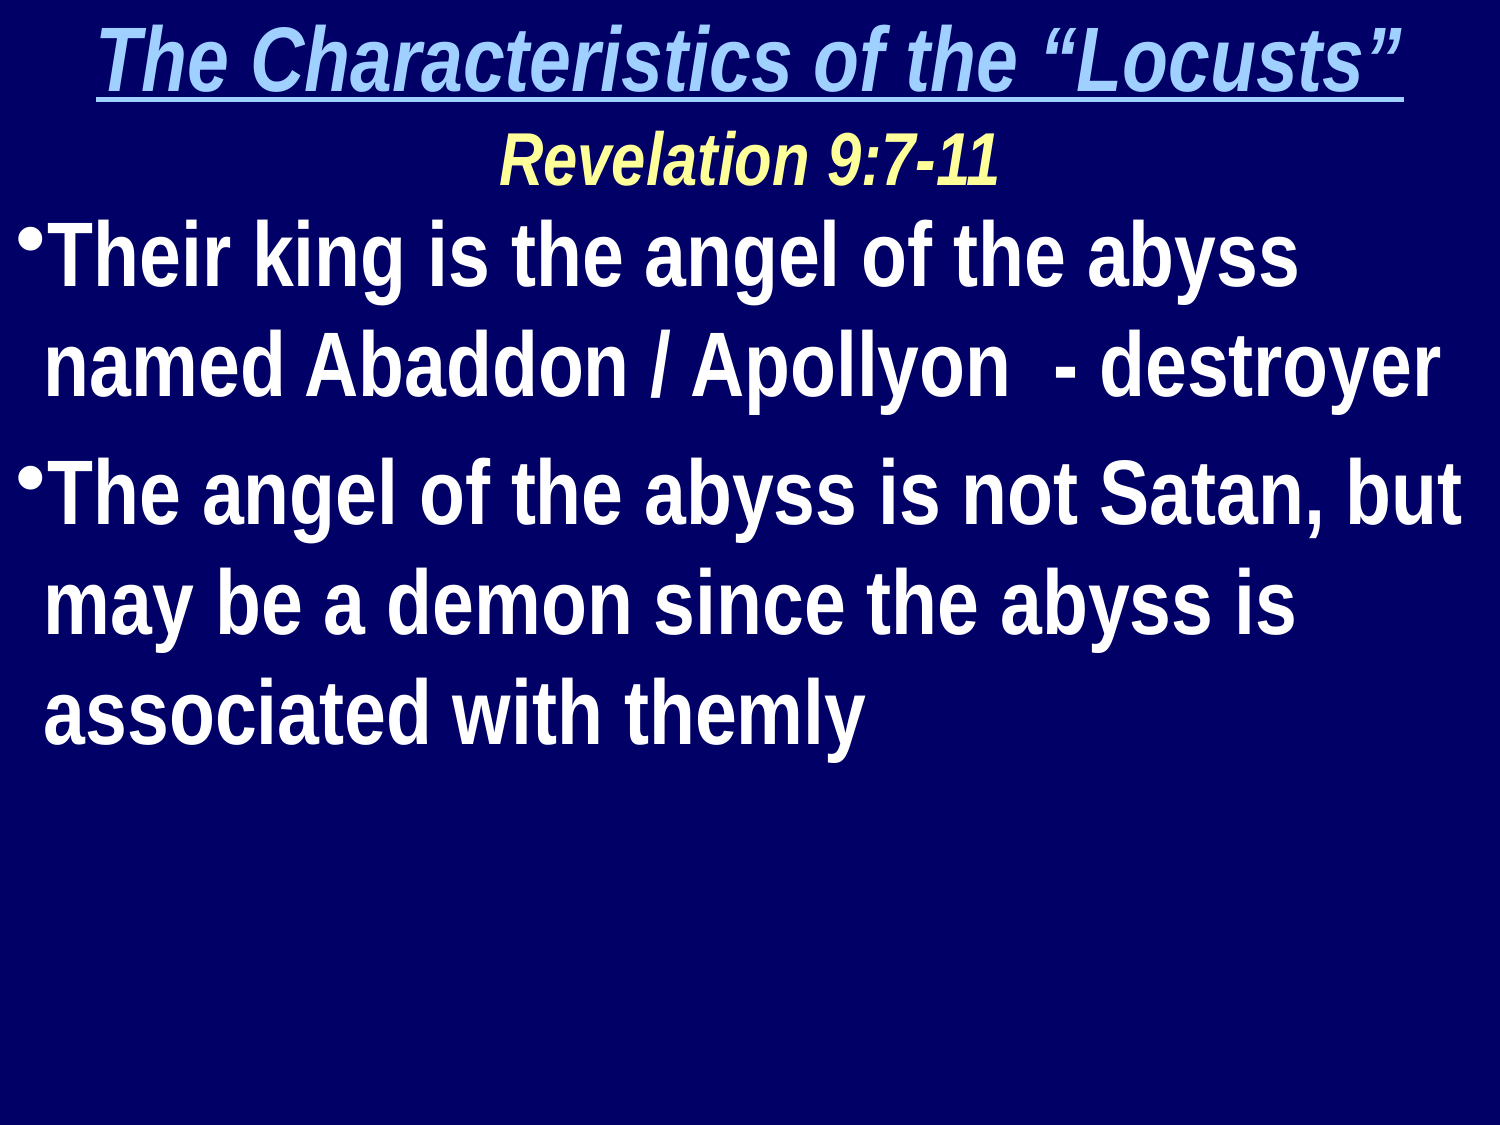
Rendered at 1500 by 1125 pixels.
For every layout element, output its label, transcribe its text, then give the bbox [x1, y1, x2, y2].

title The Characteristics of the “Locusts” Revelation 9:7-11 [0, 0, 1500, 187]
list Their king is the angel of the abyss named Abaddon / Apollyon - destroyer The angel of the abyss is not Satan, but may be a demon since the abyss is associated with themly [0, 187, 1500, 1125]
